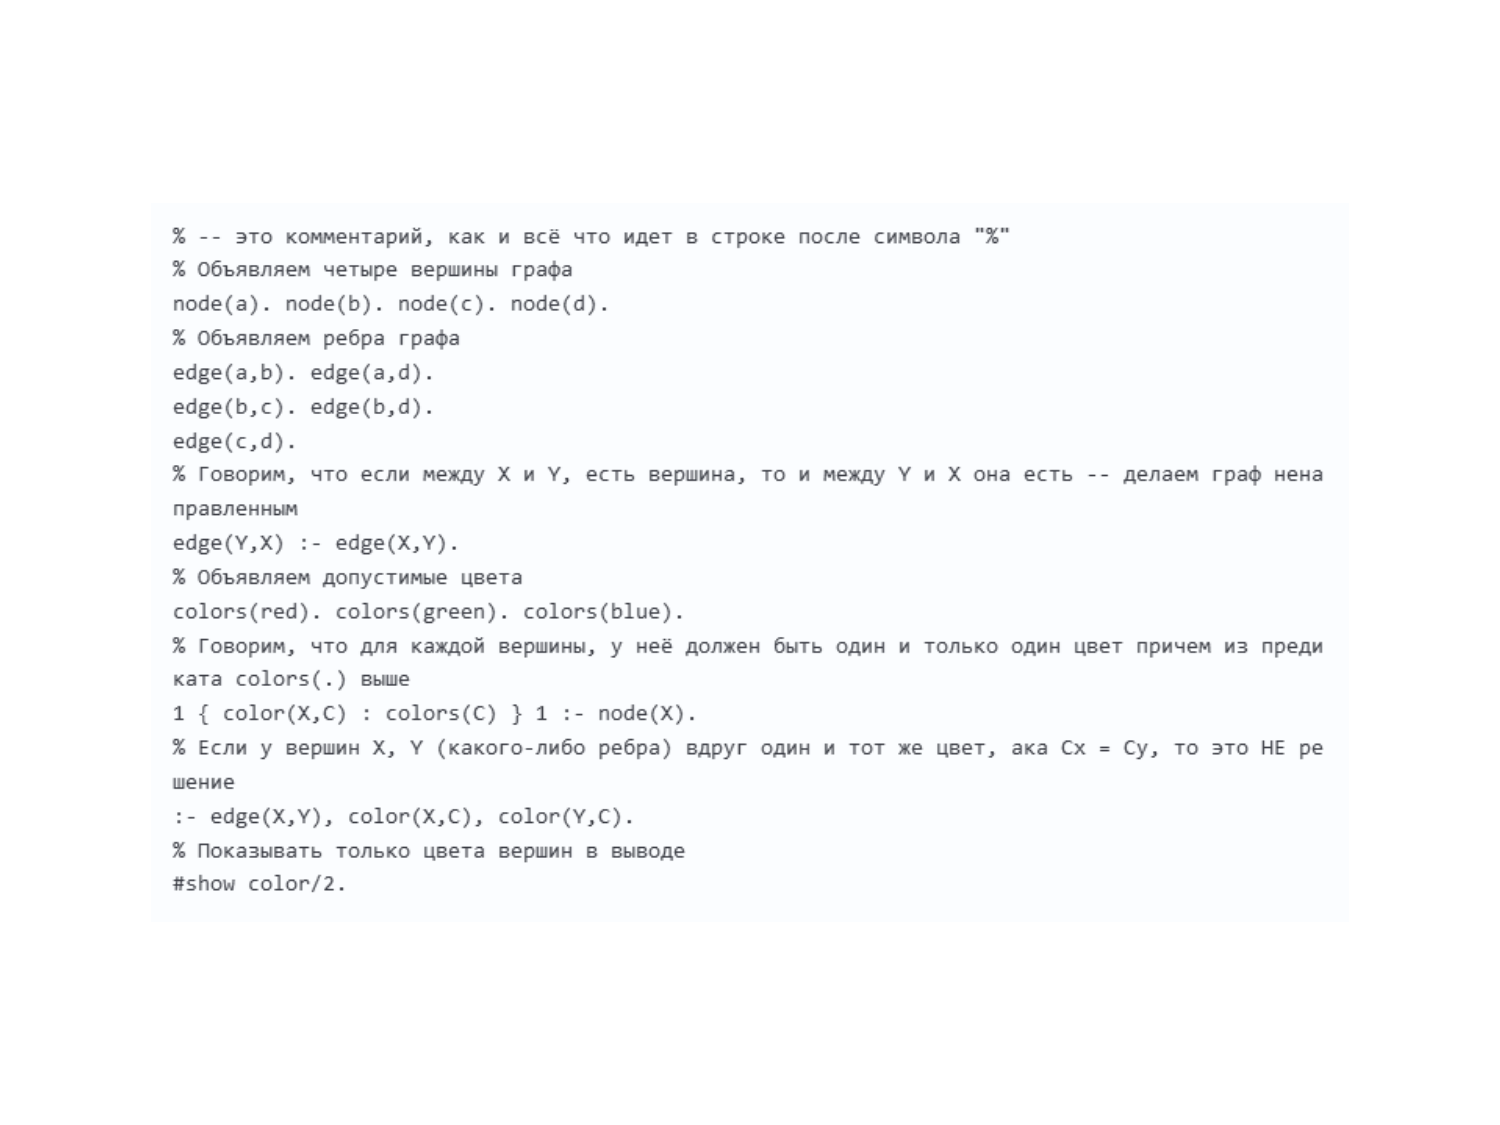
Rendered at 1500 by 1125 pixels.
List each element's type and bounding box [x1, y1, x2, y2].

picture [151, 202, 1349, 923]
